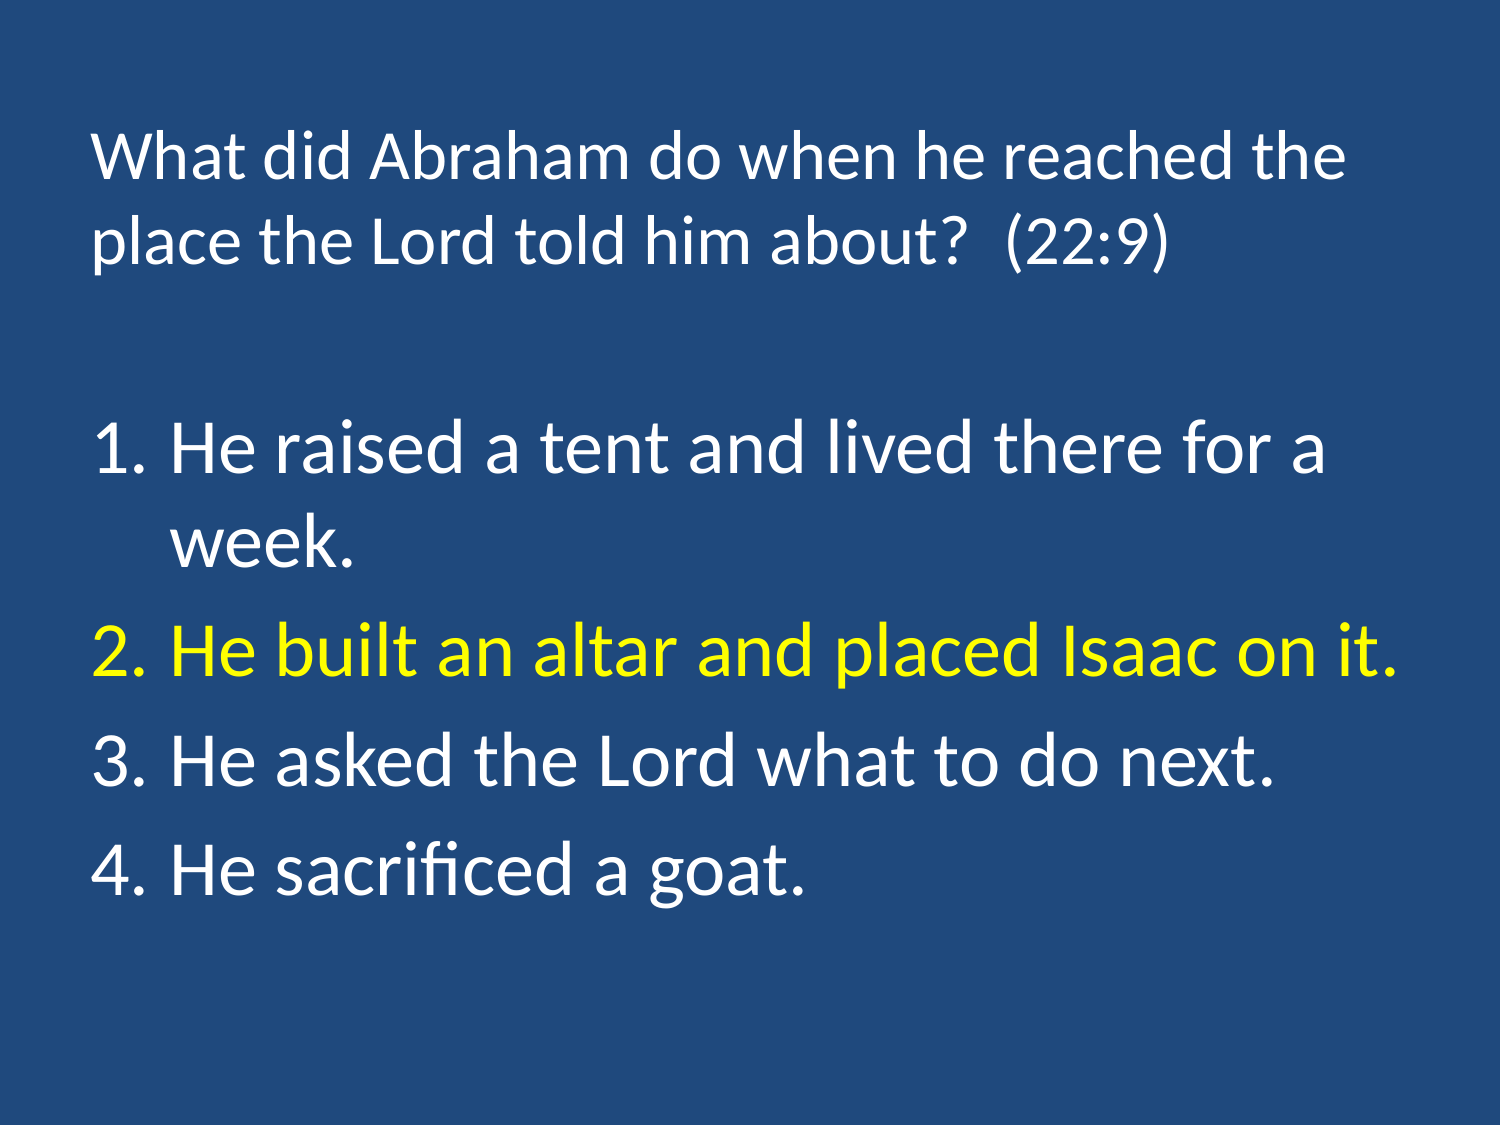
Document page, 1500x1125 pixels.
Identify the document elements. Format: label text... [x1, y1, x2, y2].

list He raised a tent and lived there for a week. He built an altar and placed Isaac on it. He asked the Lord what to do next. He sacrificed a goat. [75, 387, 1425, 1005]
title What did Abraham do when he reached the place the Lord told him about? (22:9) [75, 99, 1425, 288]
